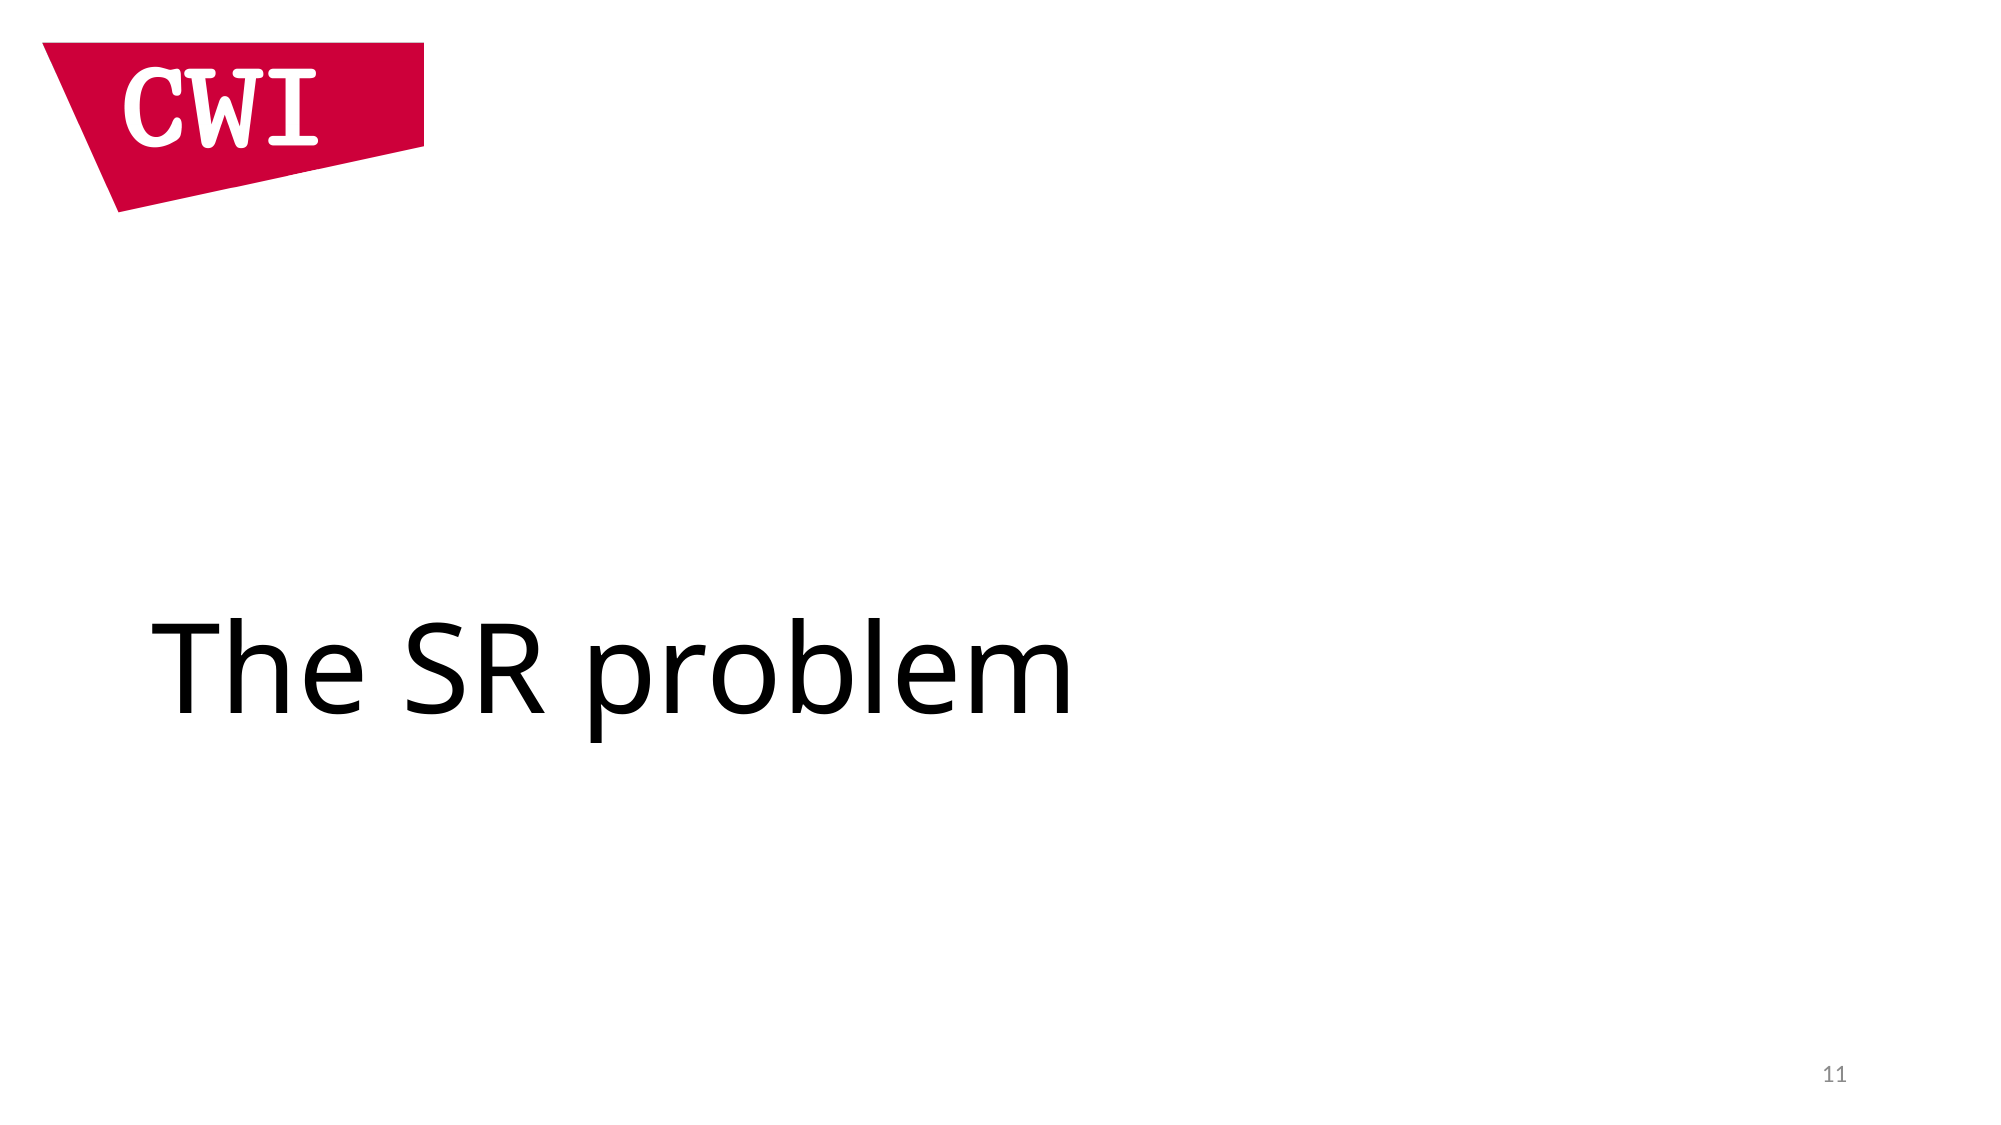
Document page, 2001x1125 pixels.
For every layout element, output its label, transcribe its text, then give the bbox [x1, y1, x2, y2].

slide_number 11 [1412, 1042, 1863, 1103]
title The SR problem [136, 280, 1862, 749]
picture [0, 0, 467, 250]
